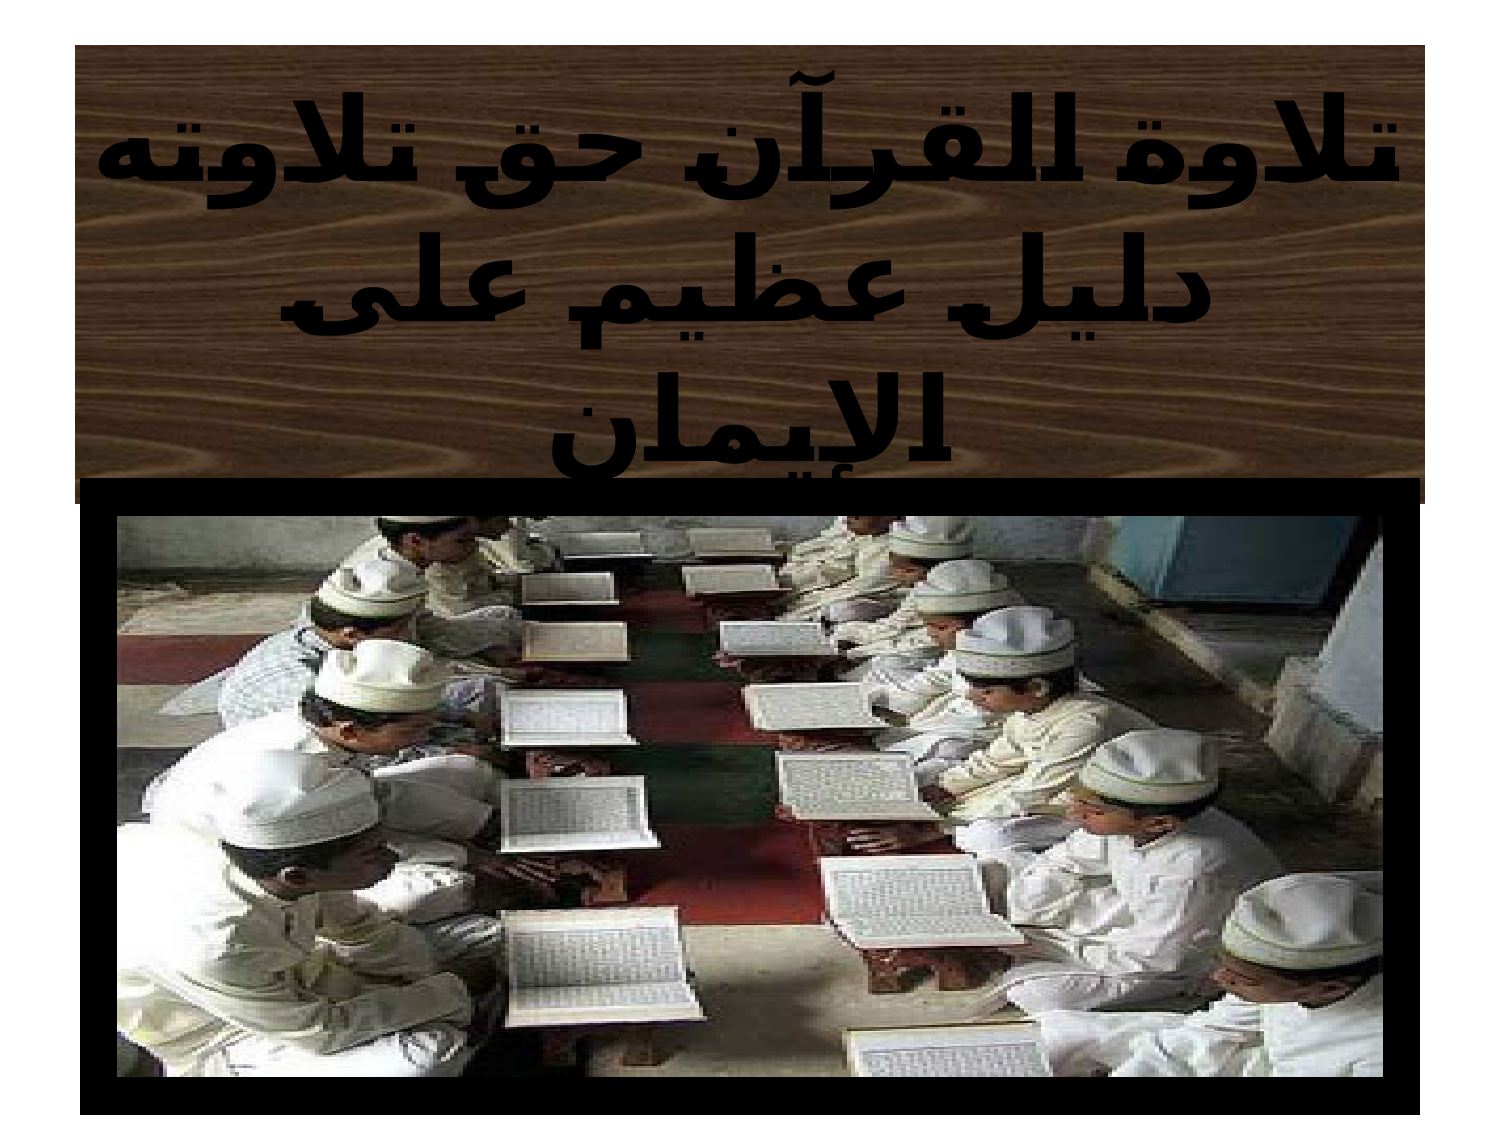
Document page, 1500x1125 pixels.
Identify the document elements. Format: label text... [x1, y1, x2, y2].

title تلاوة القرآن حق تلاوته دليل عظيم على الإيمان [75, 45, 1425, 504]
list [116, 515, 1383, 1078]
